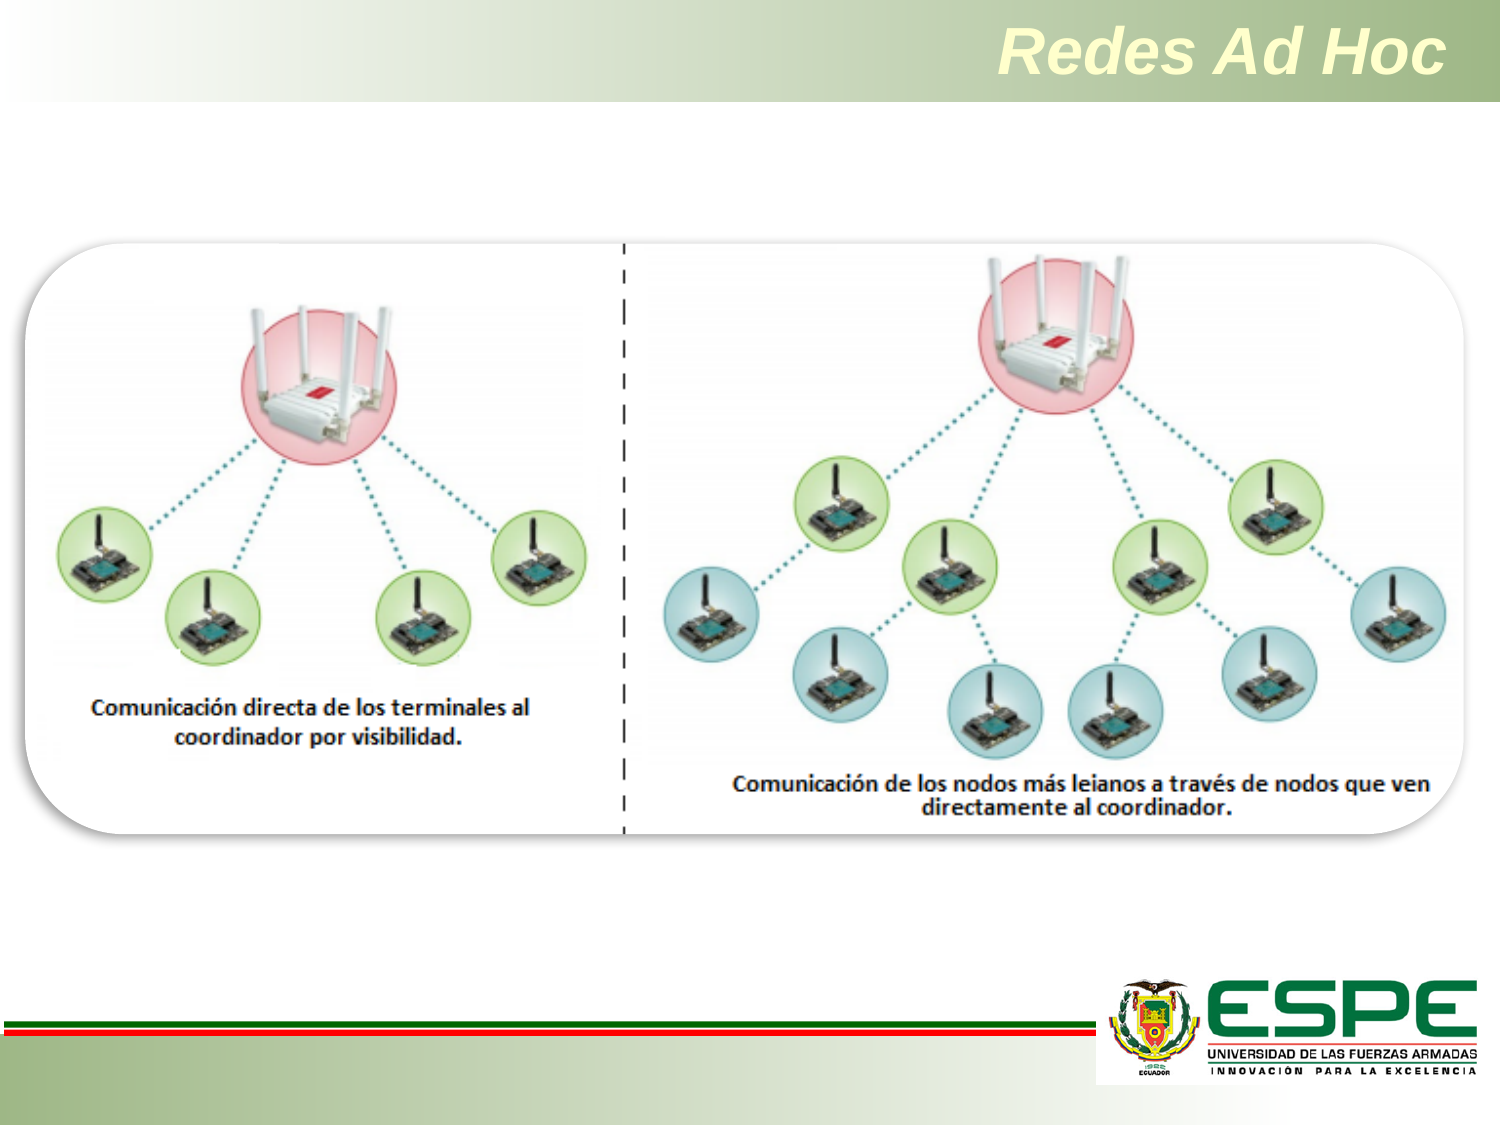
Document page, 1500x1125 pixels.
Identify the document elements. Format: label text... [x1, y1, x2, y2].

title Redes Ad Hoc [112, 0, 1463, 188]
picture [1096, 965, 1483, 1085]
picture [24, 243, 1464, 835]
